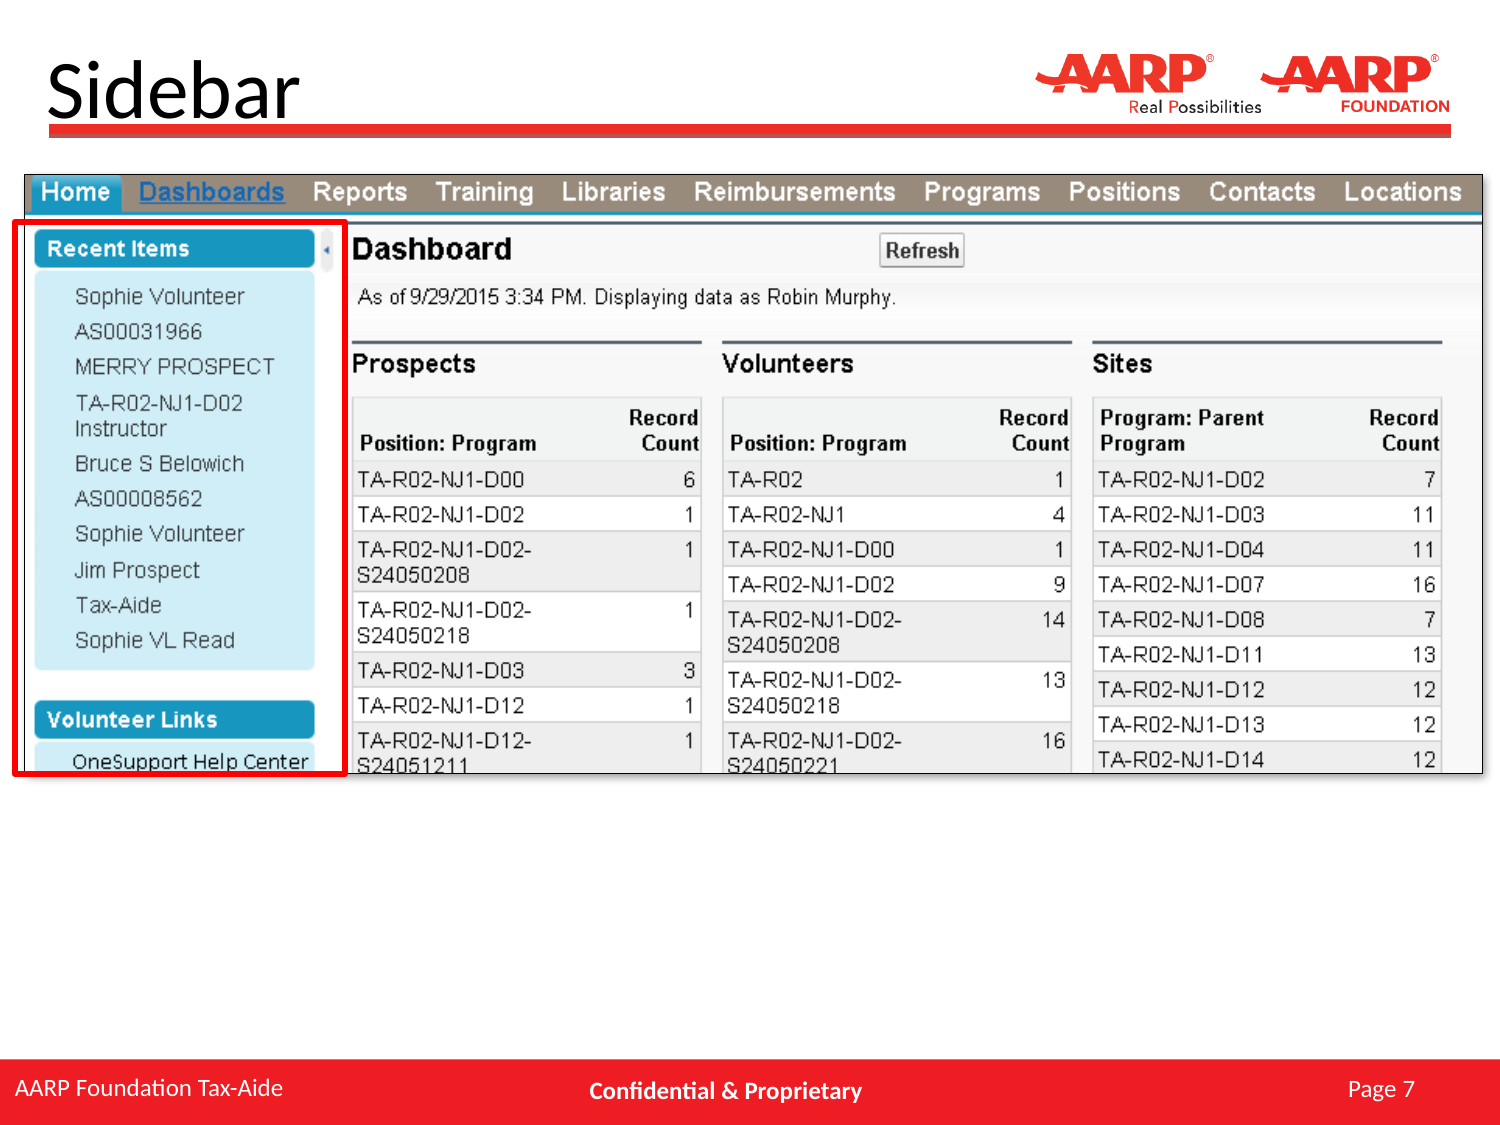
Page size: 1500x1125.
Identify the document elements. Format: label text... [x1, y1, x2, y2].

title Sidebar [31, 76, 993, 125]
picture [24, 174, 1483, 774]
picture [1035, 54, 1449, 74]
picture [1035, 76, 1449, 113]
slide_number Page 7 [1080, 1065, 1430, 1125]
title Sidebar [31, 45, 993, 74]
text_box [13, 220, 19, 776]
